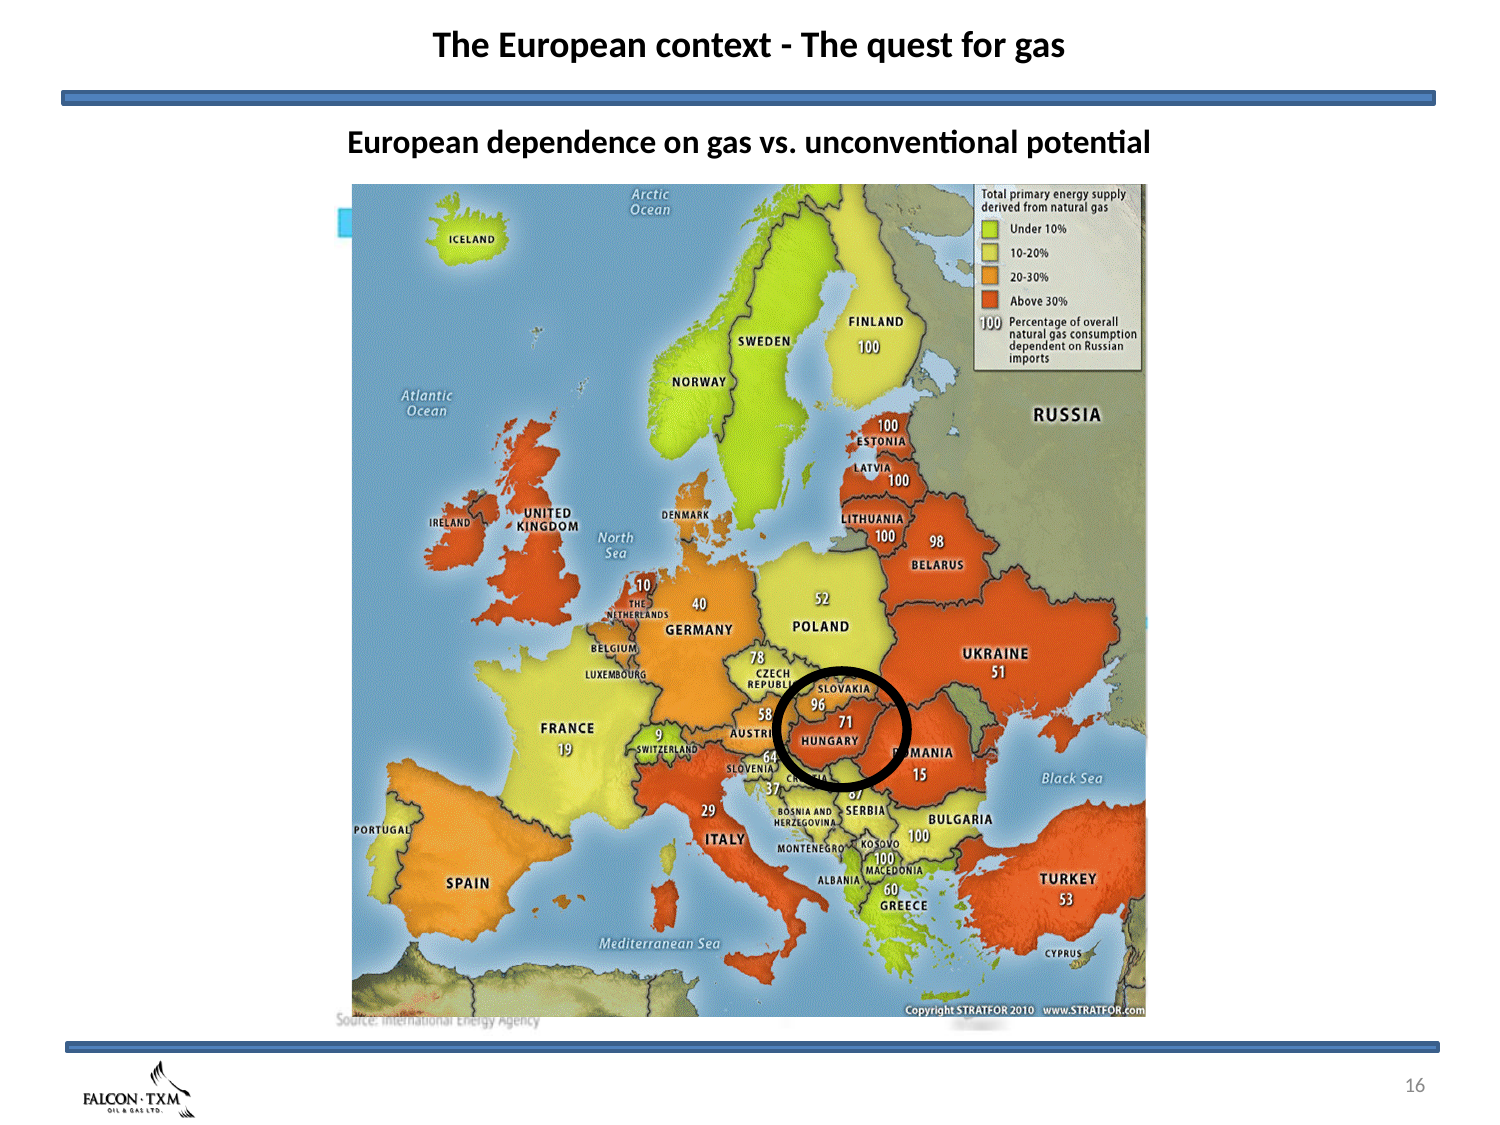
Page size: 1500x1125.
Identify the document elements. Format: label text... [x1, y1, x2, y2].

text_box The European context - The quest for gas [373, 12, 1125, 80]
text_box European dependence on gas vs. unconventional potential [332, 112, 1168, 168]
slide_number 16 [1331, 1054, 1441, 1115]
picture [81, 1059, 196, 1118]
picture [333, 183, 1150, 1036]
